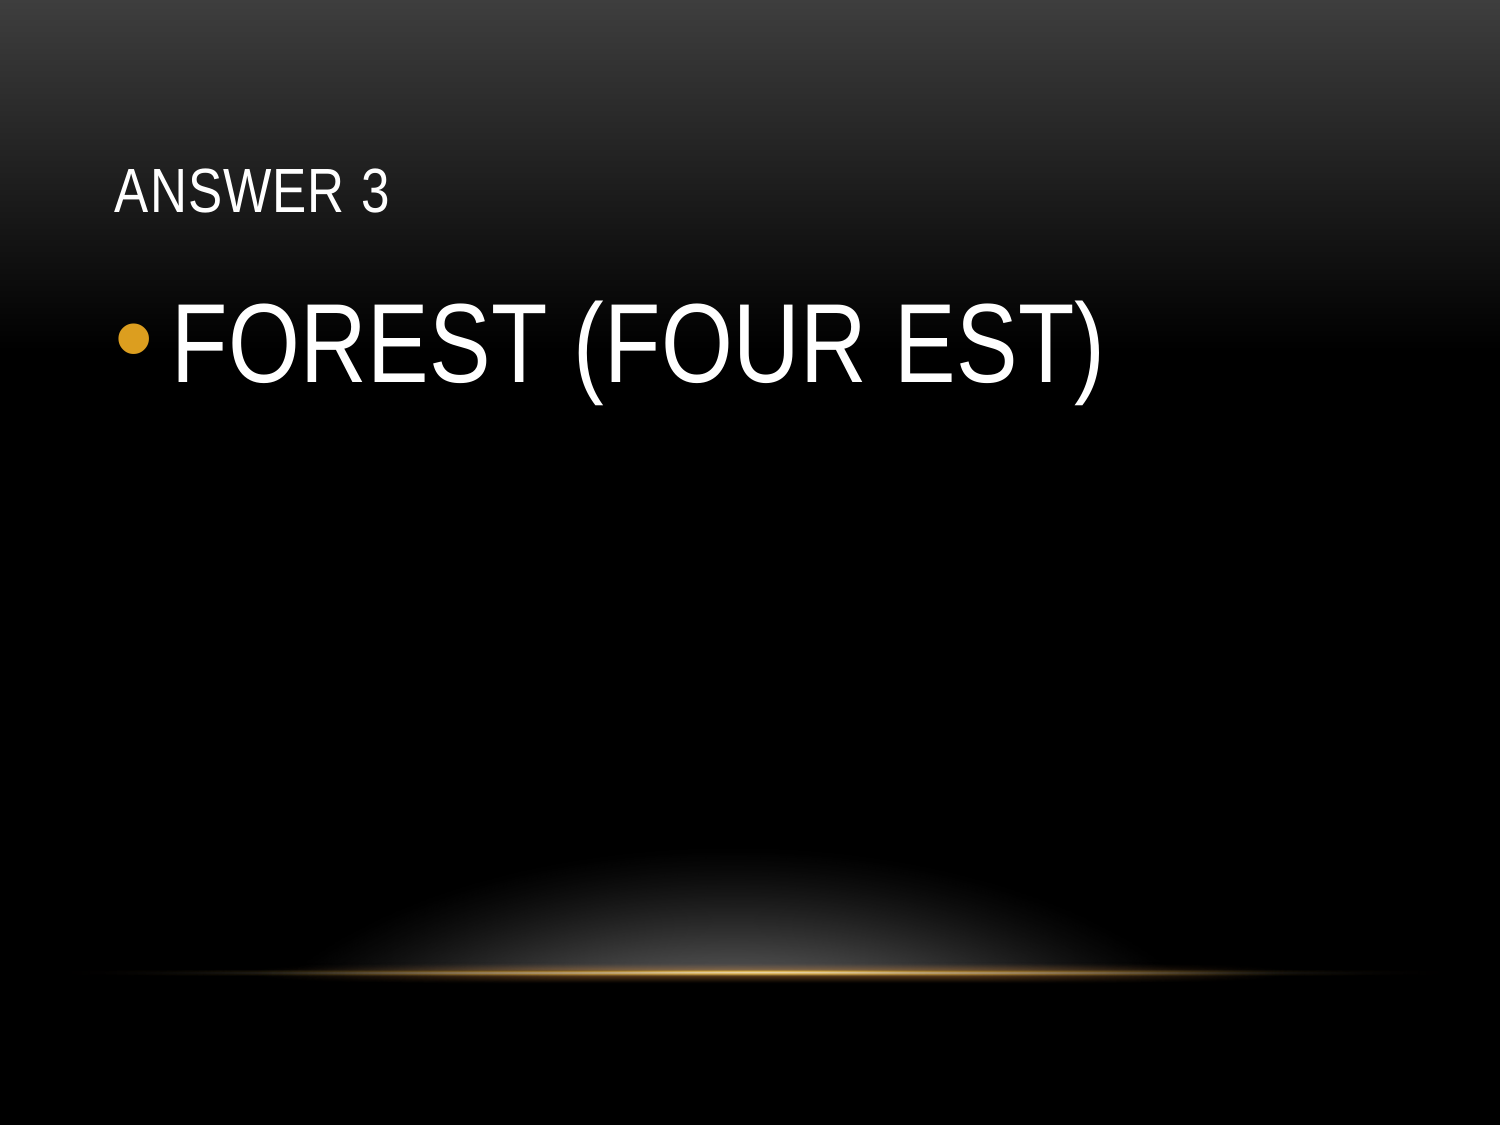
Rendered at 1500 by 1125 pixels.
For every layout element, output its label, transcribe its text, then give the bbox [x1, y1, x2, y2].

title Answer 3 [99, 45, 1400, 233]
list FOREST (FOUR EST) [99, 262, 1400, 938]
picture [0, 0, 1500, 1125]
